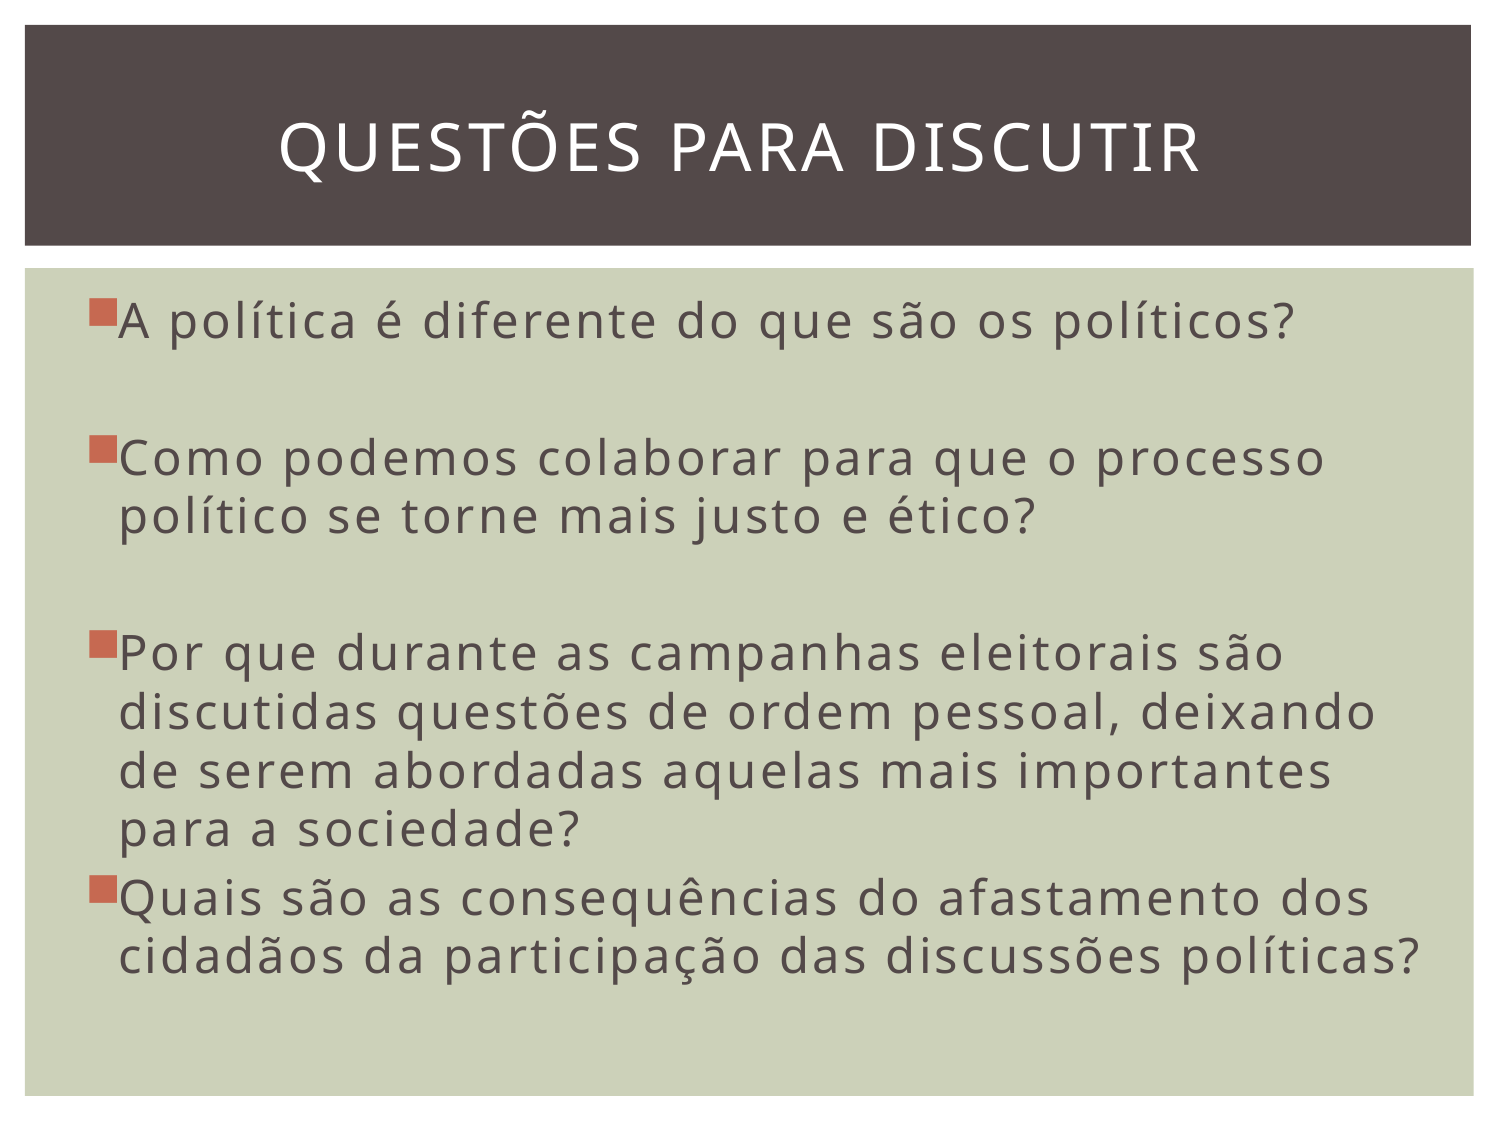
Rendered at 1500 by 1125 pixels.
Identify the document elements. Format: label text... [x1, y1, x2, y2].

title Questões para discutir [62, 58, 1438, 232]
list A política é diferente do que são os políticos? Como podemos colaborar para que o processo político se torne mais justo e ético? Por que durante as campanhas eleitorais são discutidas questões de ordem pessoal, deixando de serem abordadas aquelas mais importantes para a sociedade? Quais são as consequências do afastamento dos cidadãos da participação das discussões políticas? [62, 281, 1442, 1005]
